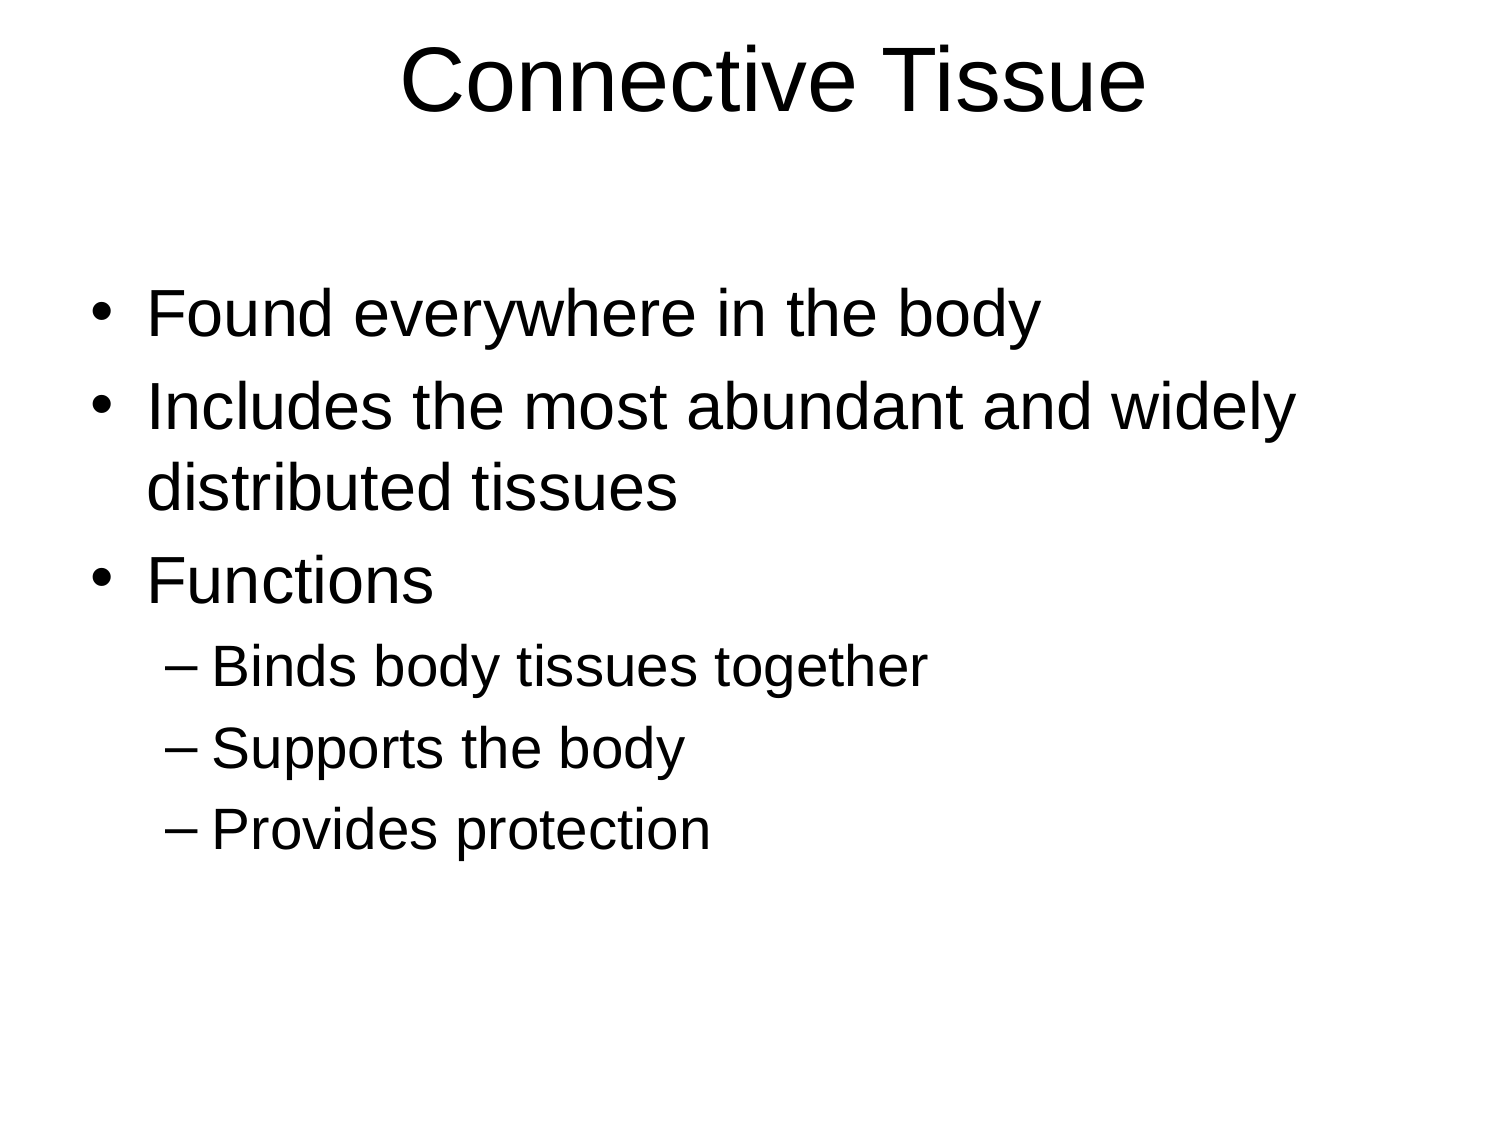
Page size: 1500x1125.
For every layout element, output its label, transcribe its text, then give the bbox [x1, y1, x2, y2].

list Found everywhere in the body Includes the most abundant and widely distributed tissues Functions Binds body tissues together Supports the body Provides protection [75, 262, 1425, 1005]
title Connective Tissue [75, 37, 1475, 138]
